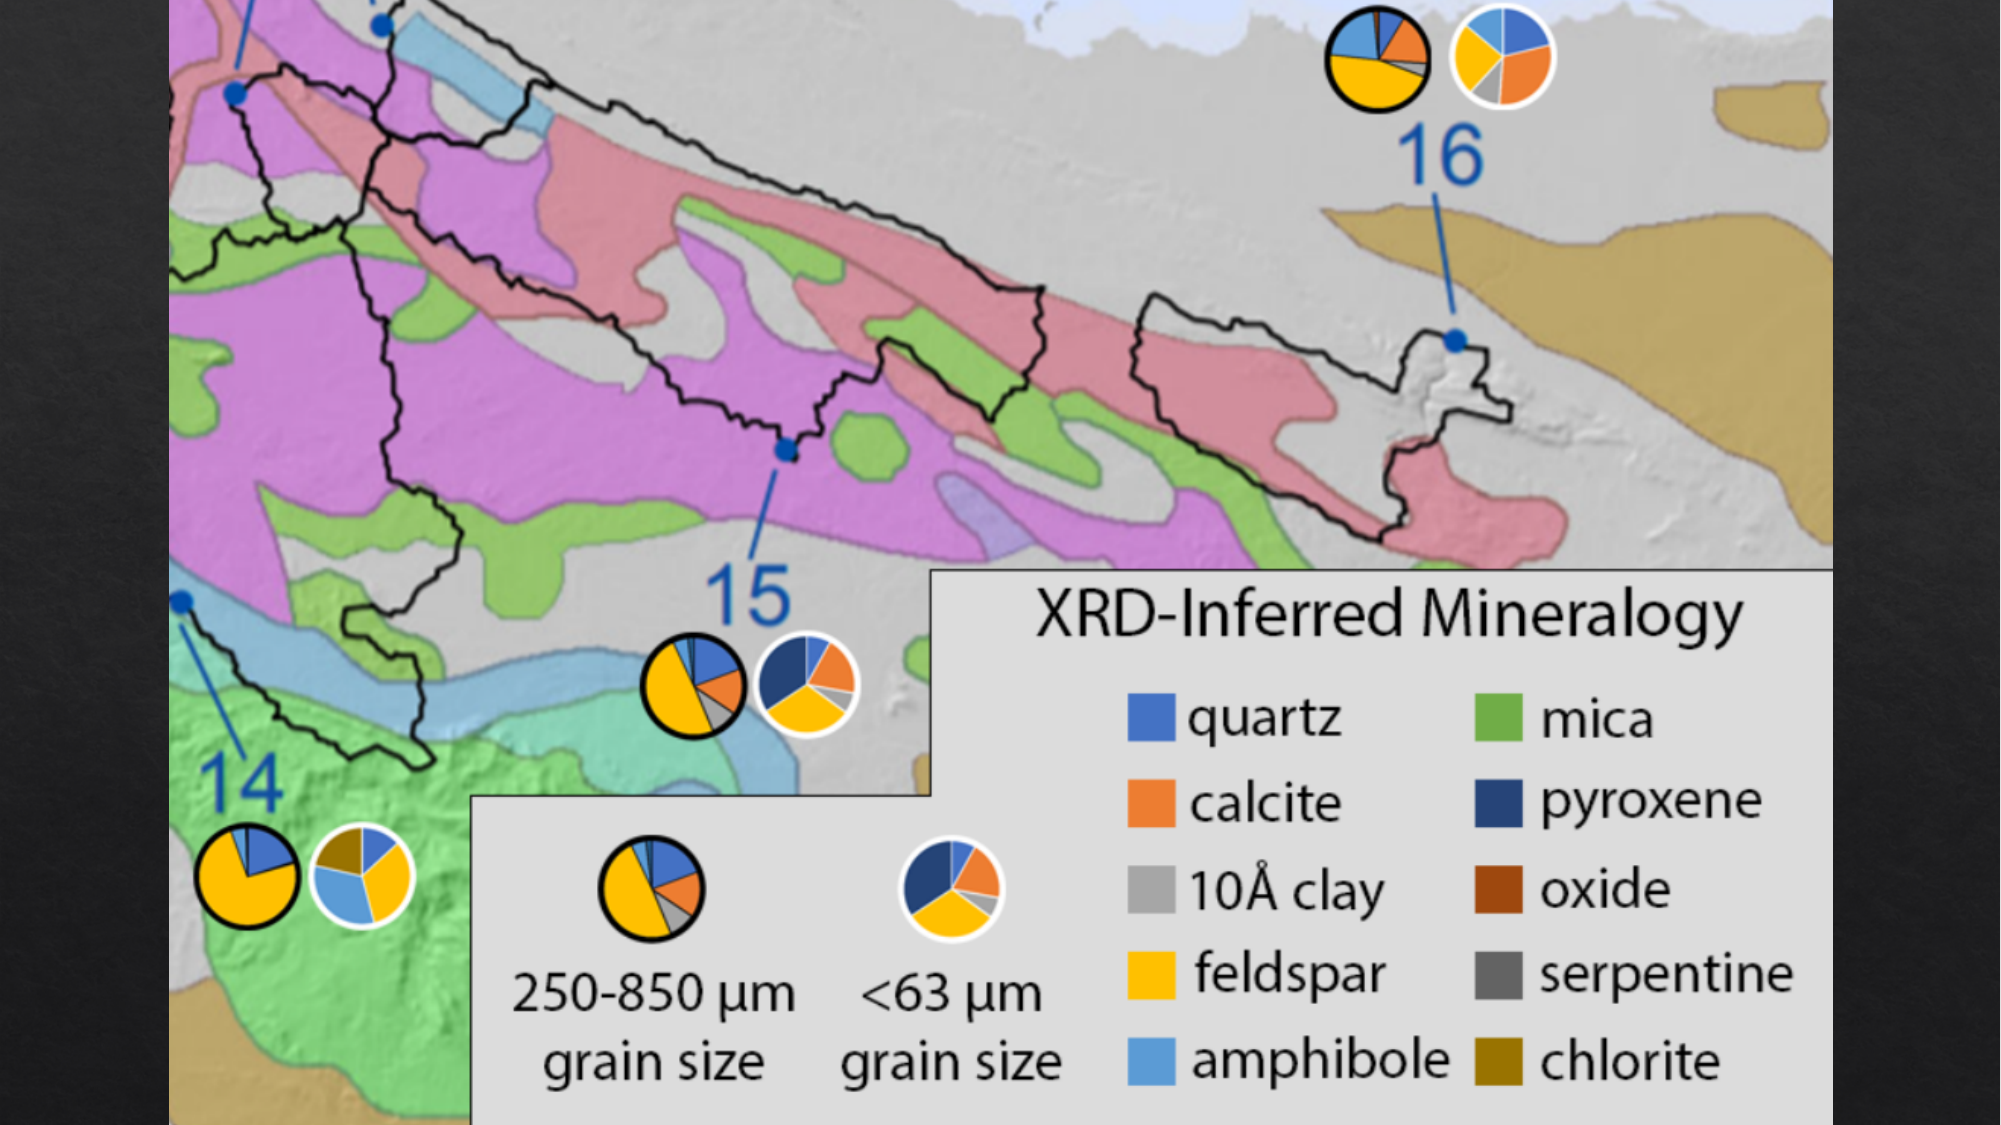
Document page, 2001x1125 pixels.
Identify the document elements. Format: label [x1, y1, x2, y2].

picture [169, 0, 1833, 1125]
